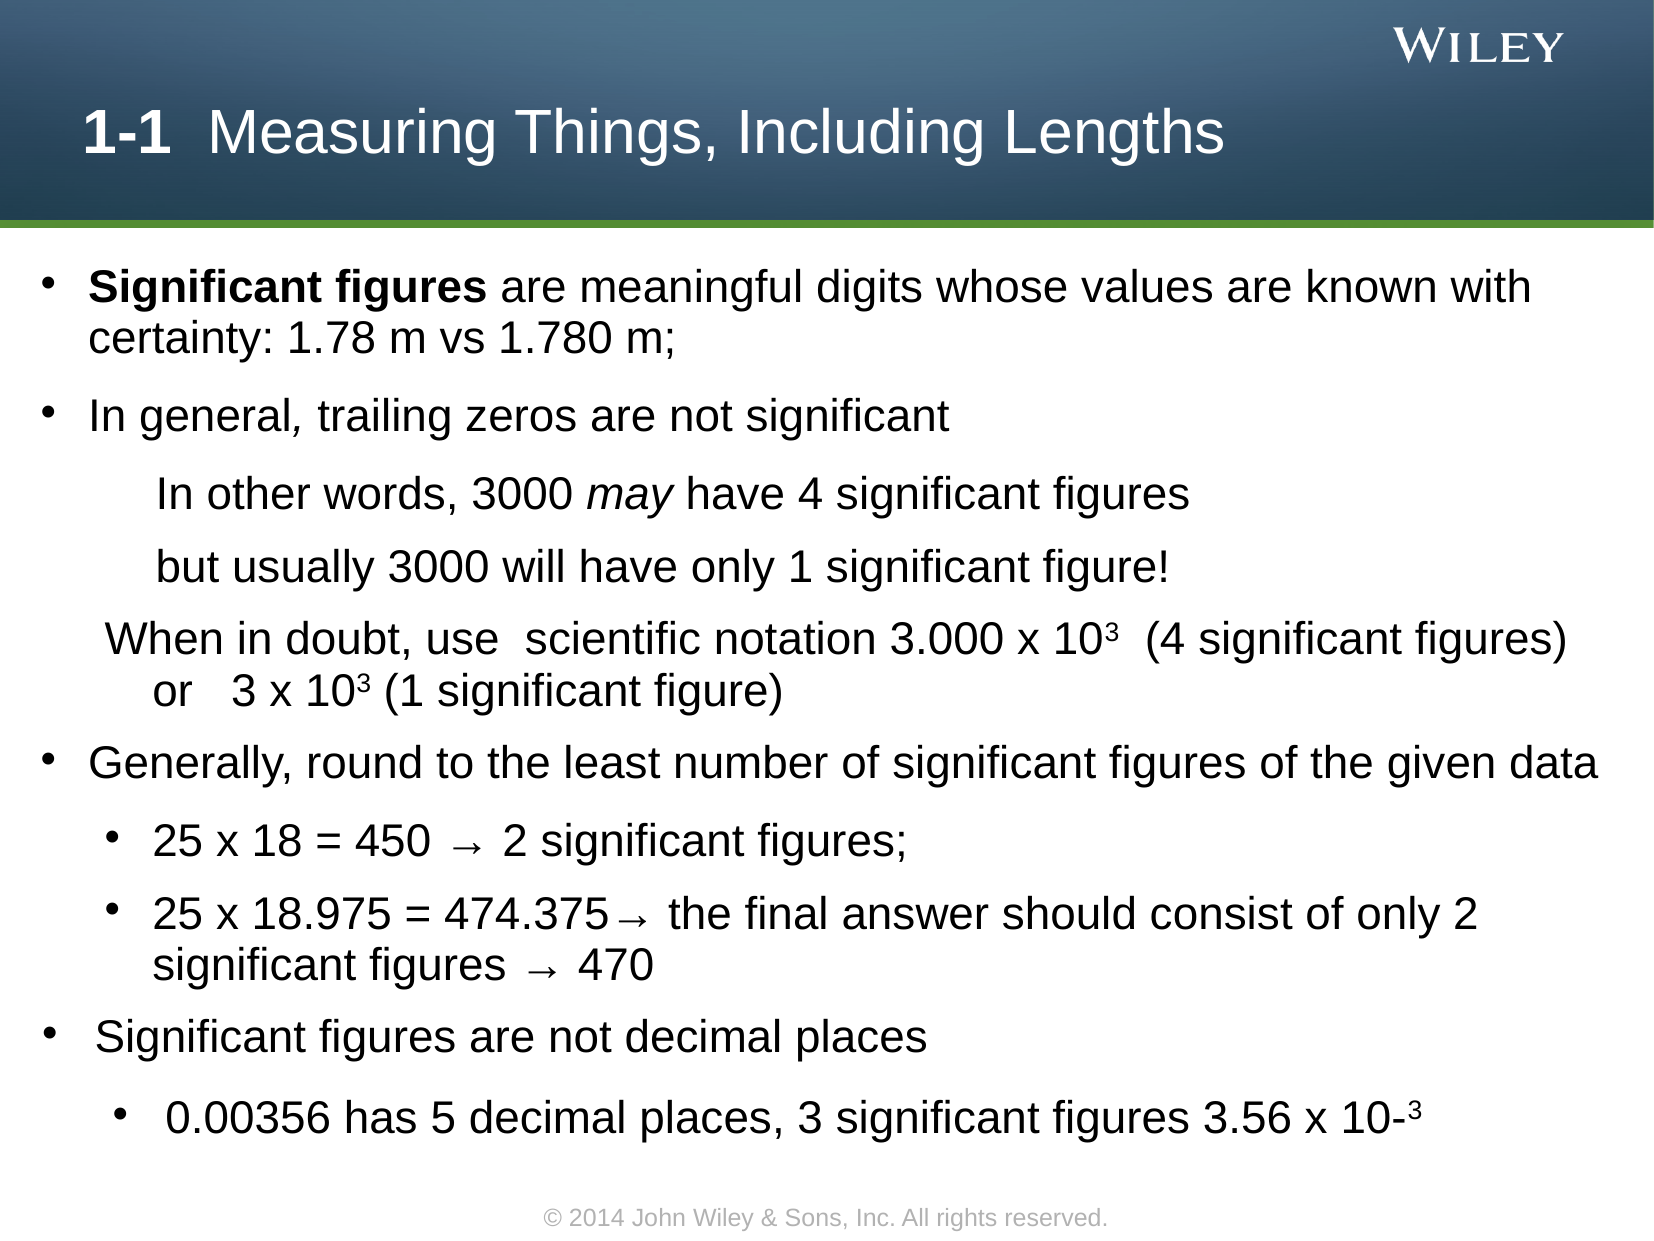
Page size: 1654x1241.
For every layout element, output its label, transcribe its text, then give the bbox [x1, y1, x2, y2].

text_box Significant figures are meaningful digits whose values are known with certainty: 1.78 m vs 1.780 m; In general, trailing zeros are not significant In other words, 3000 may have 4 significant figures but usually 3000 will have only 1 significant figure! When in doubt, use scientific notation 3.000 x 103 (4 significant figures) or 3 x 103 (1 significant figure) Generally, round to the least number of significant figures of the given data 25 x 18 = 450 → 2 significant figures; 25 x 18.975 = 474.375→ the final answer should consist of only 2 significant figures → 470 Significant figures are not decimal places 0.00356 has 5 decimal places, 3 significant figures 3.56 x 10-3 [24, 258, 1615, 1195]
text_box 1-1 Measuring Things, Including Lengths [82, 49, 1571, 211]
footer © 2014 John Wiley & Sons, Inc. All rights reserved. [301, 1195, 1352, 1241]
picture [0, 0, 1654, 228]
